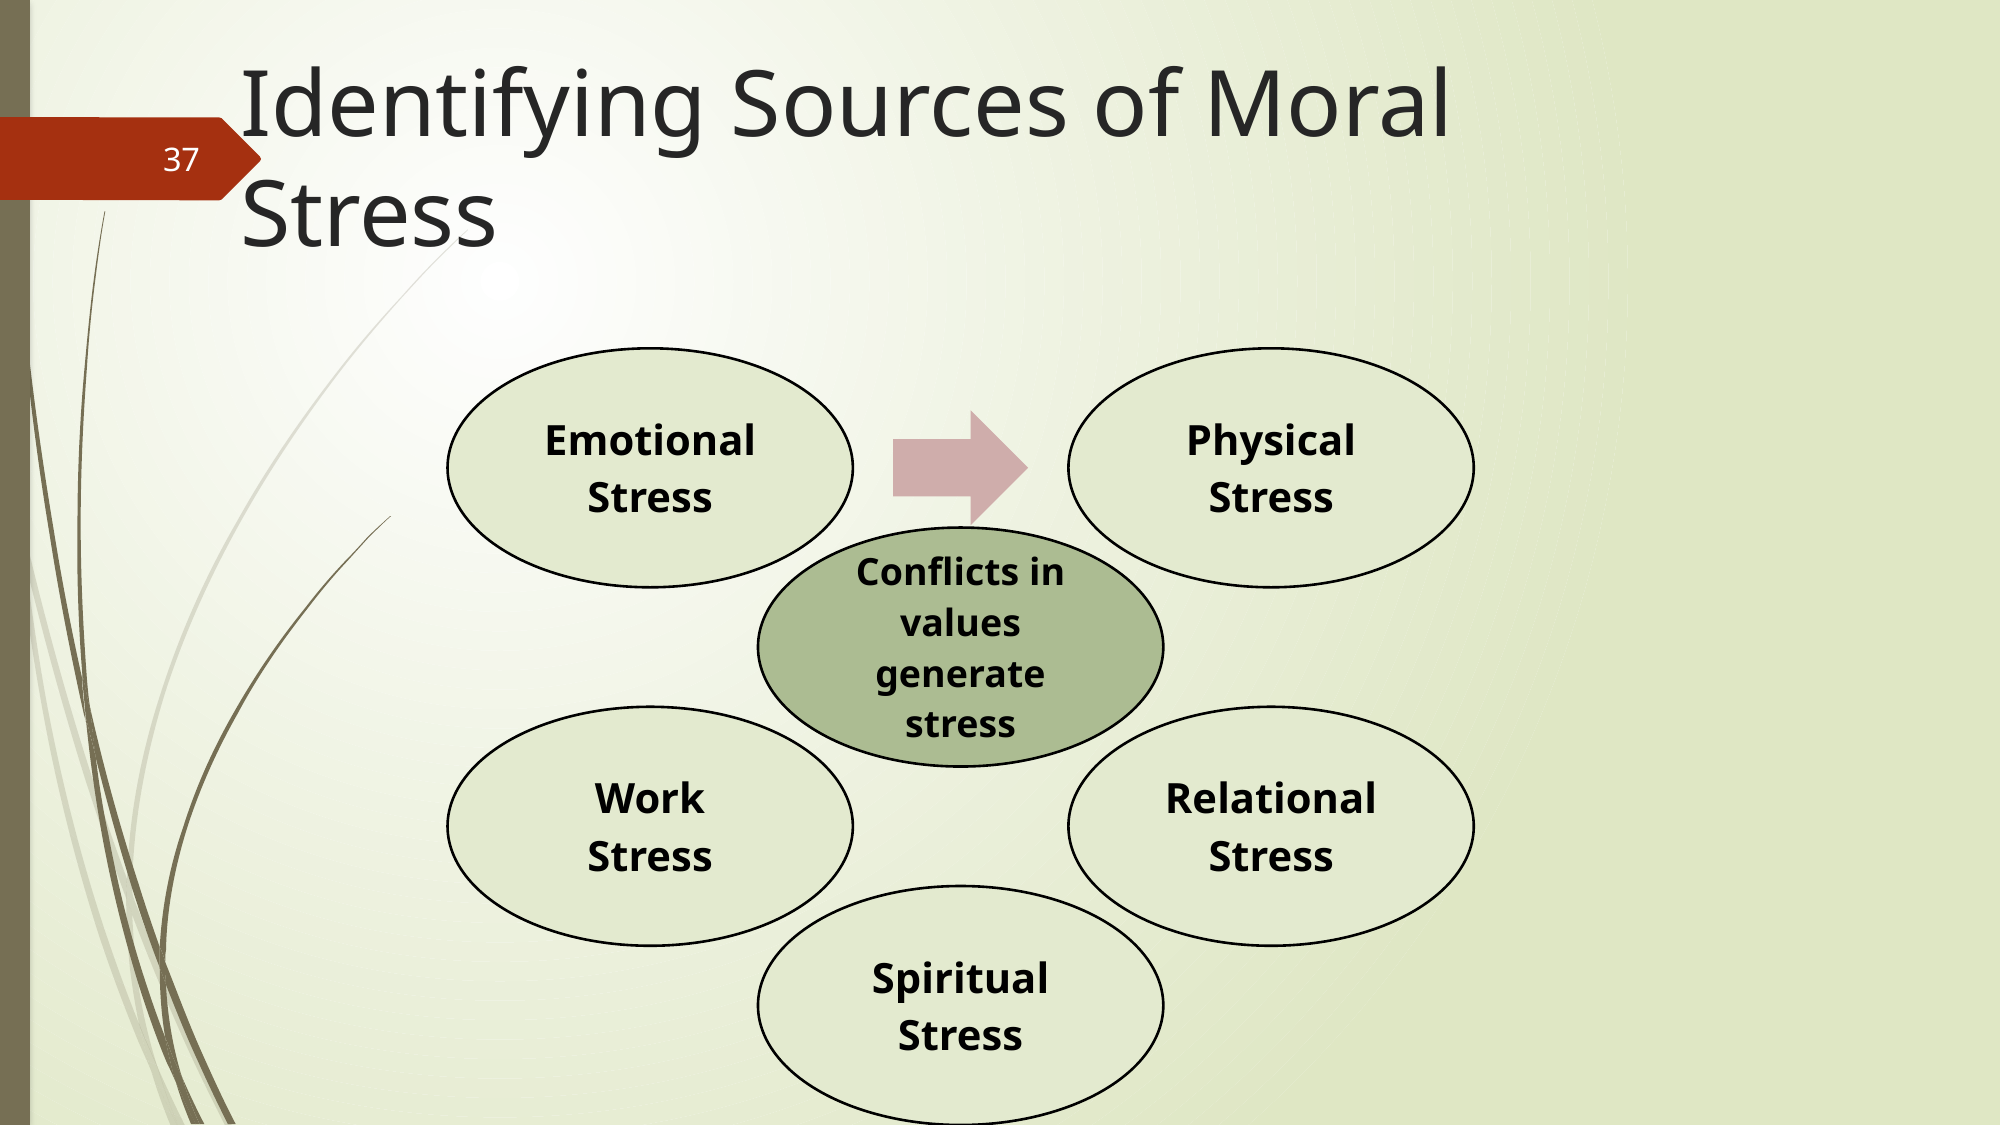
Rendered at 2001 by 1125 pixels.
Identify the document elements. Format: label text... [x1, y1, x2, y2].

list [149, 168, 1772, 1125]
slide_number 37 [87, 129, 216, 190]
title Identifying Sources of Moral Stress [225, 37, 1750, 168]
